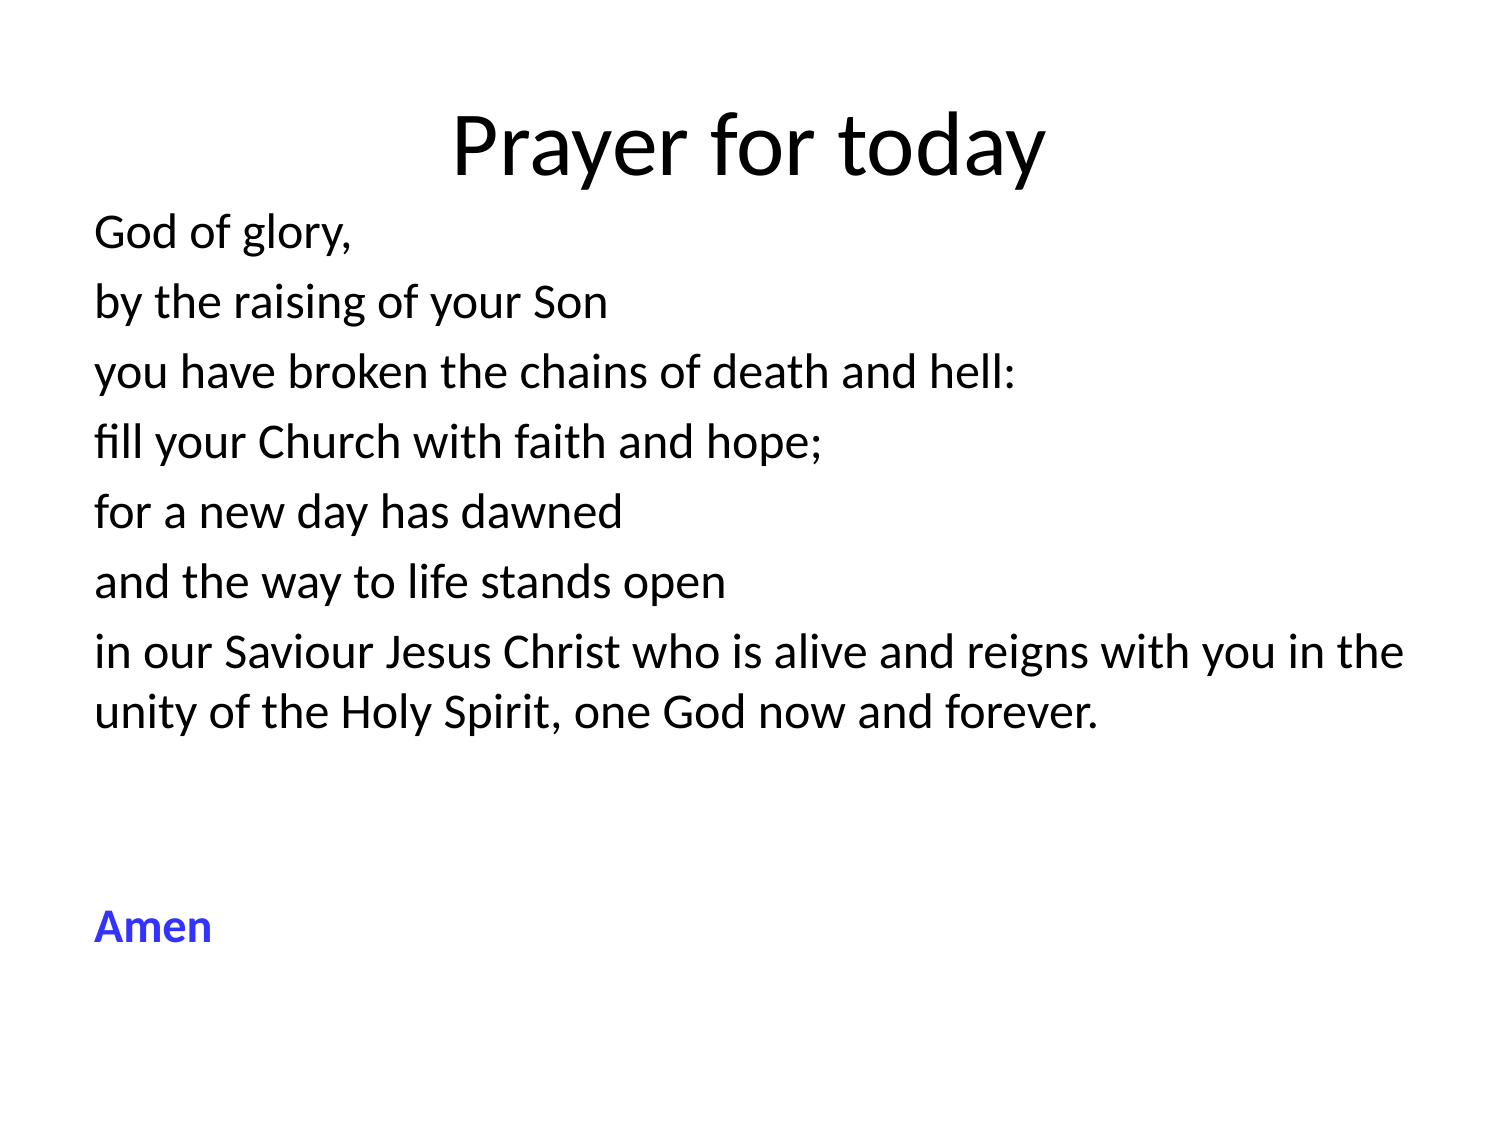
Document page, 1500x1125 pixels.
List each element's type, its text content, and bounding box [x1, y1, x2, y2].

title Prayer for today [75, 45, 1425, 233]
list God of glory, by the raising of your Son you have broken the chains of death and hell: fill your Church with faith and hope; for a new day has dawned and the way to life stands open in our Saviour Jesus Christ who is alive and reigns with you in the unity of the Holy Spirit, one God now and forever. Amen [79, 191, 1430, 934]
